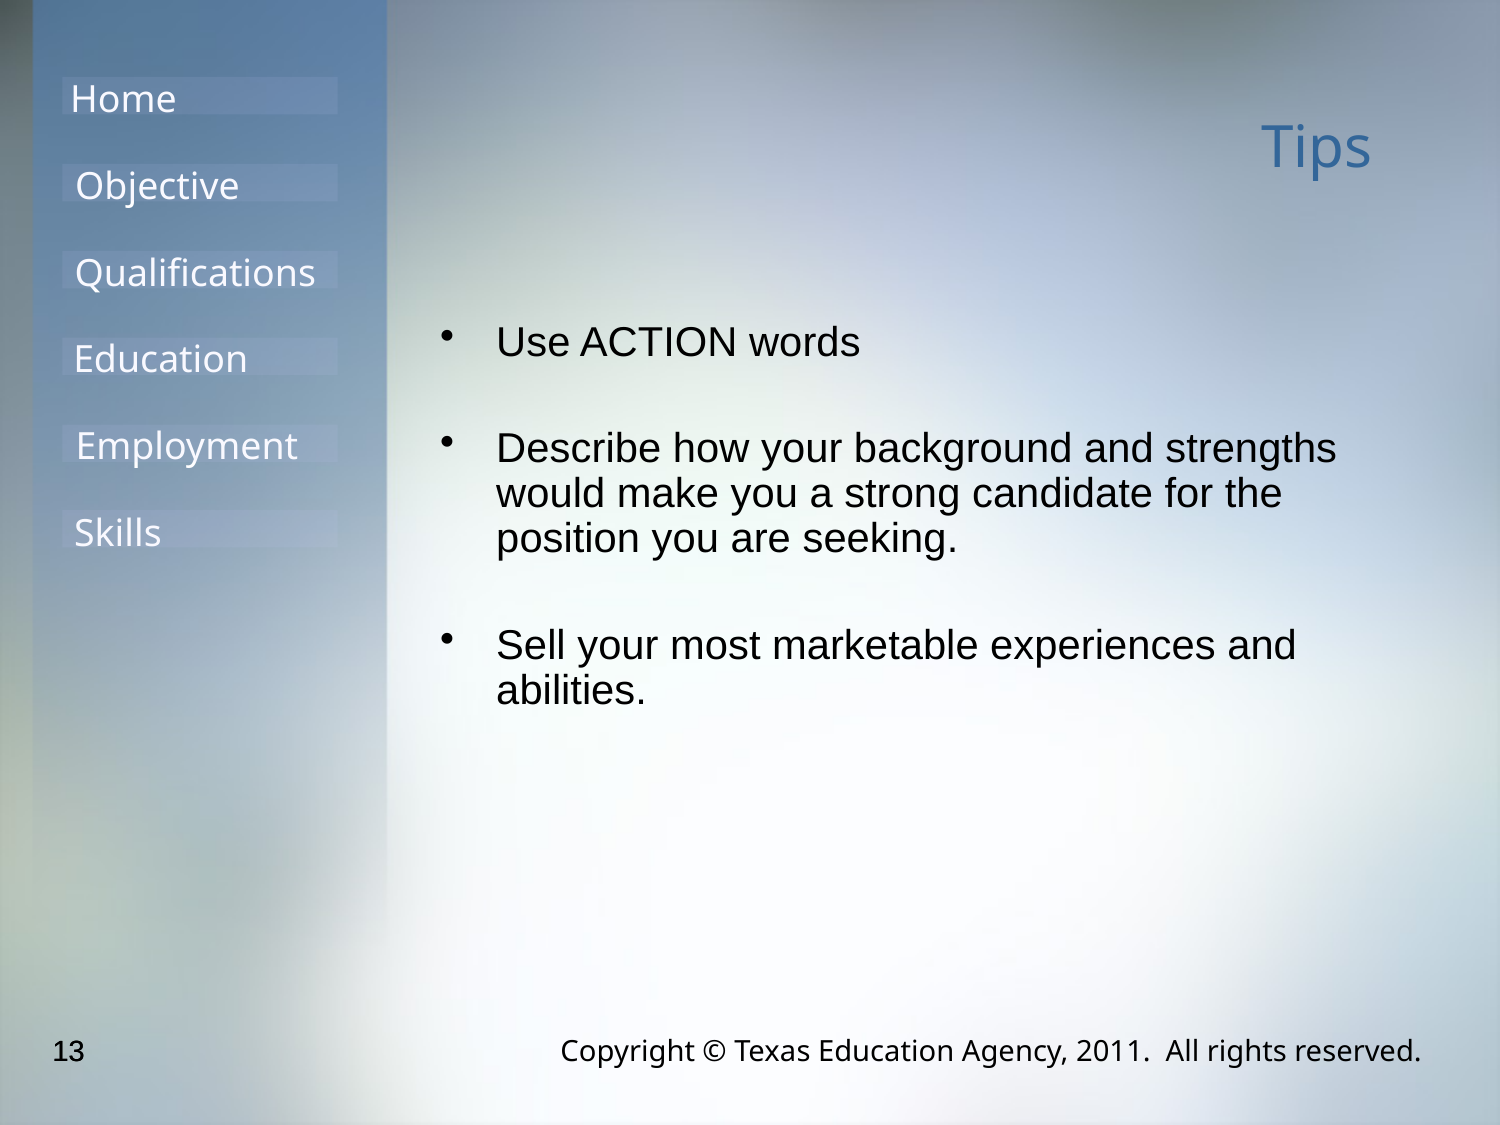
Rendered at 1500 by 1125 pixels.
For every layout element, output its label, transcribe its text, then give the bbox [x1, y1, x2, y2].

title Tips [424, 49, 1388, 238]
footer Copyright © Texas Education Agency, 2011. All rights reserved. [388, 1024, 1438, 1103]
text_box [62, 76, 338, 548]
list Use ACTION words Describe how your background and strengths would make you a strong candidate for the position you are seeking. Sell your most marketable experiences and abilities. [424, 312, 1426, 951]
picture [0, 0, 1500, 1125]
text_box 13 [37, 1025, 388, 1104]
